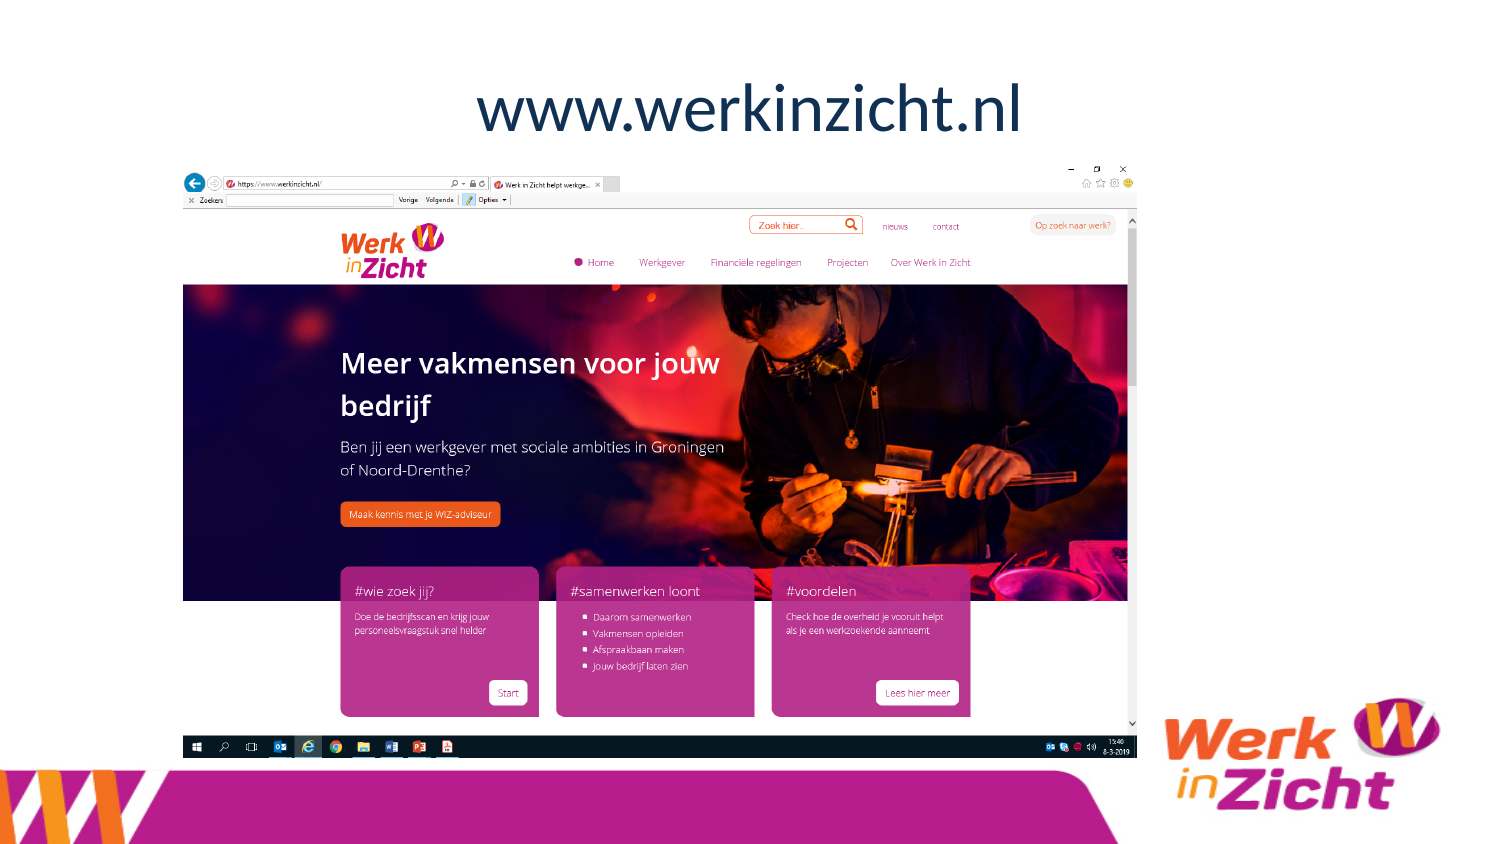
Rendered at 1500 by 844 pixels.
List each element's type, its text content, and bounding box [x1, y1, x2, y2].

picture [0, 0, 1500, 844]
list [182, 161, 1137, 759]
title www.werkinzicht.nl [75, 33, 1425, 175]
